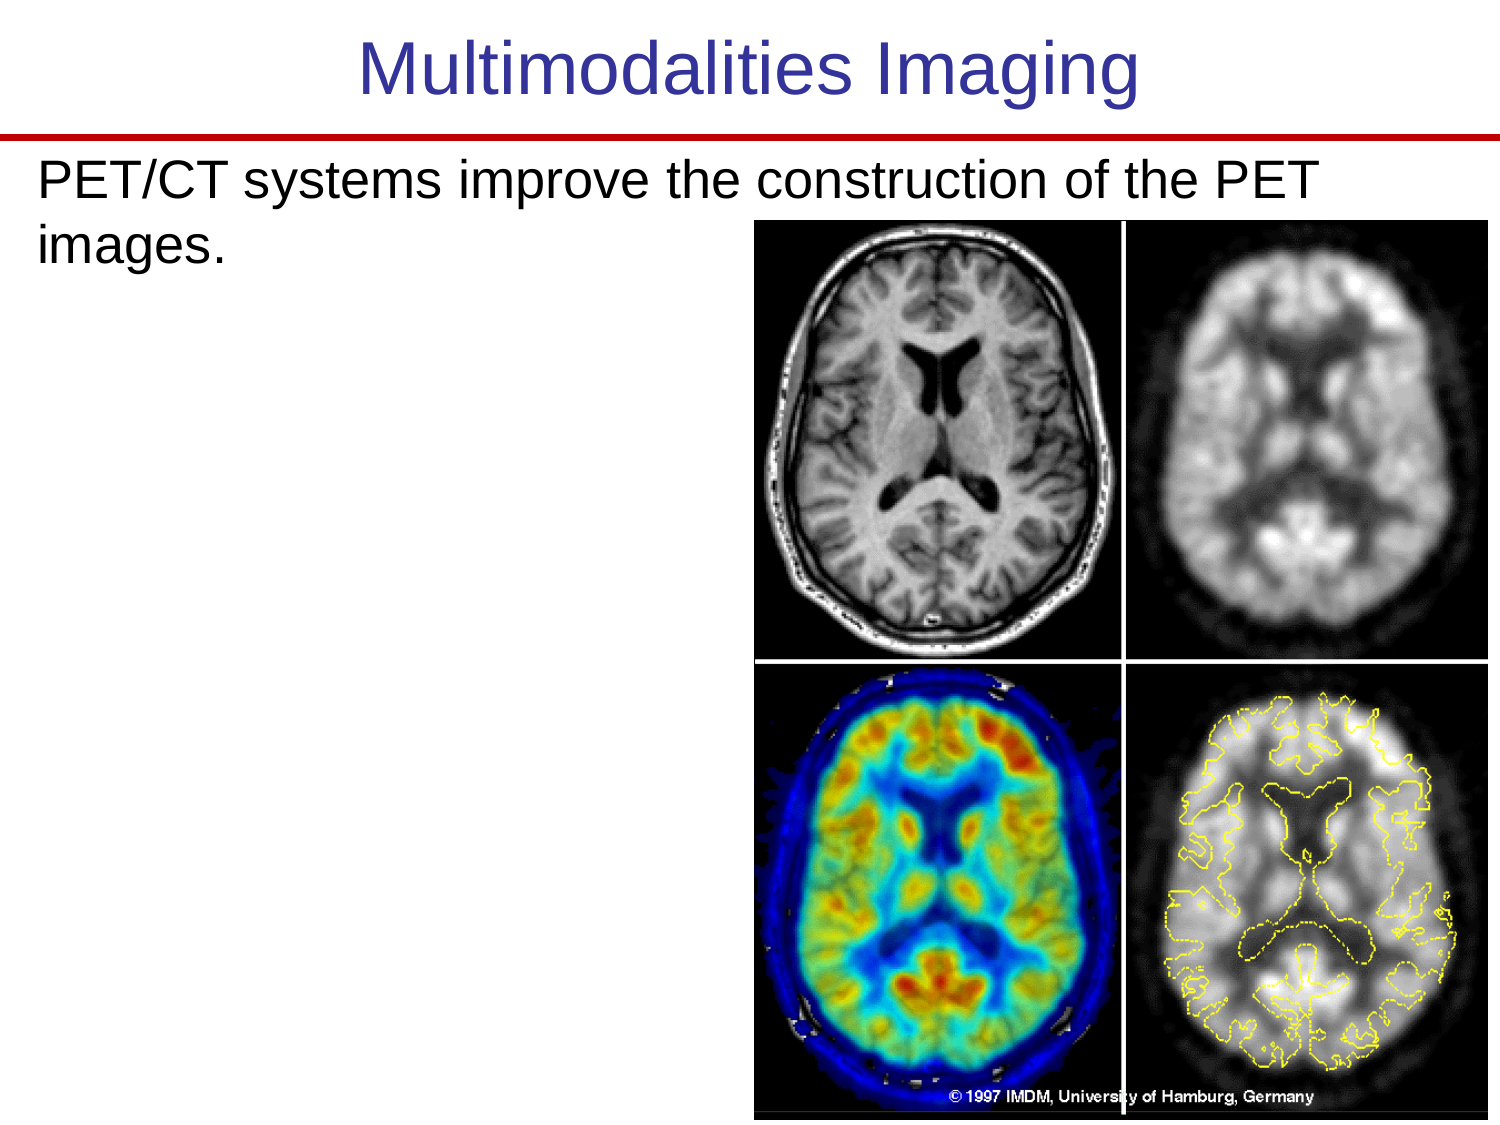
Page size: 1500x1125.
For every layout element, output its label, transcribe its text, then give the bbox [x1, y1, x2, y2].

text_box Multimodalities Imaging [0, 12, 1500, 118]
picture [754, 220, 1488, 1121]
text_box PET/CT systems improve the construction of the PET images. [22, 141, 1488, 283]
